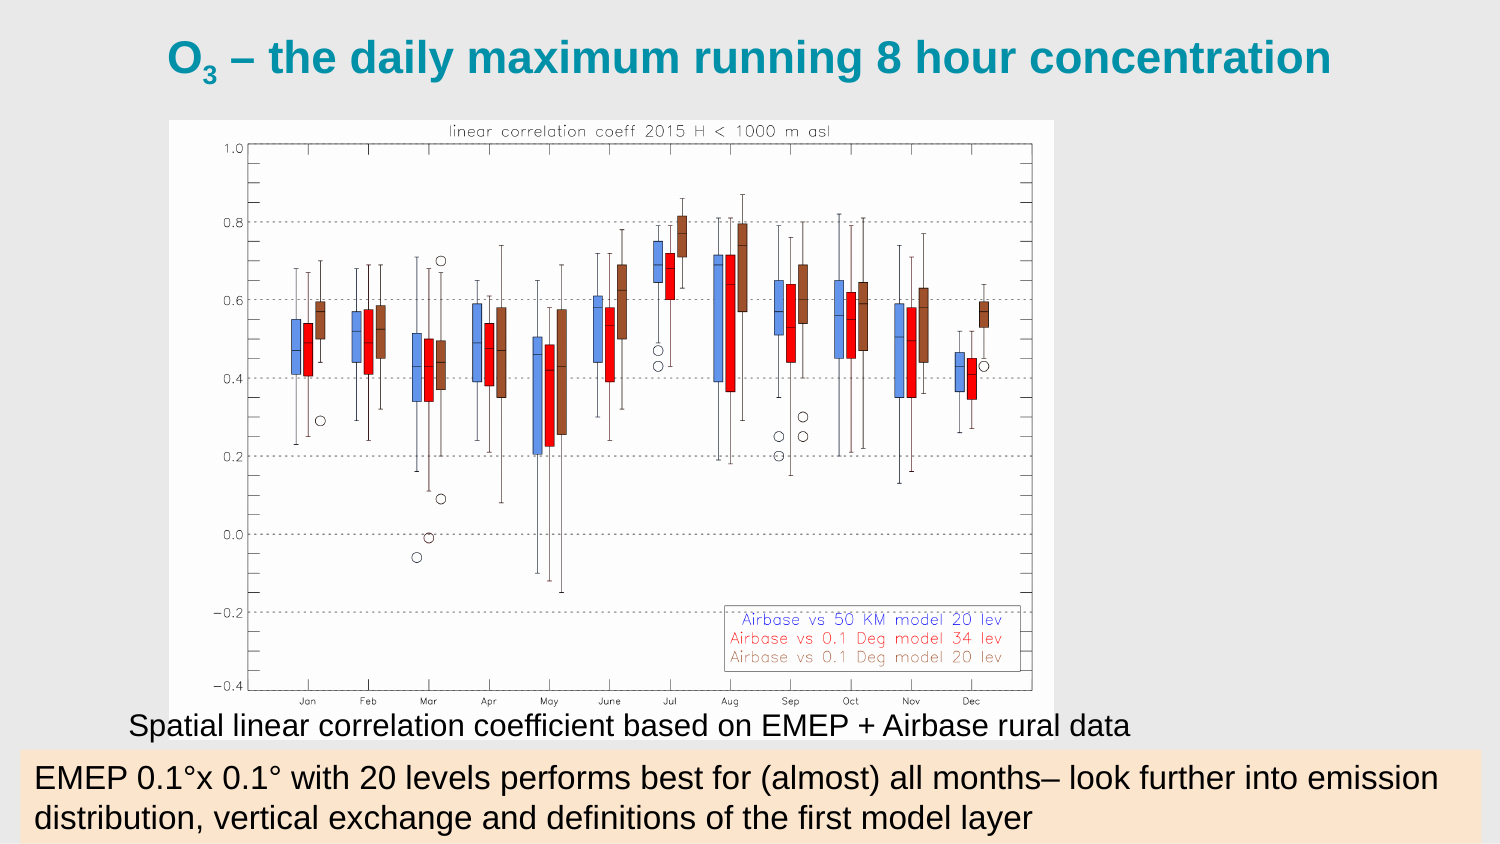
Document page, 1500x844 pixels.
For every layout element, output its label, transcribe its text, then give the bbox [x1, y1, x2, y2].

text_box Spatial linear correlation coefficient based on EMEP + Airbase rural data [1059, 698, 1242, 740]
picture [169, 120, 1055, 740]
title O3 – the daily maximum running 8 hour concentration [29, 15, 1471, 103]
text_box EMEP 0.1°x 0.1° with 20 levels performs best for (almost) all months– look further into emission distribution, vertical exchange and definitions of the first model layer [20, 749, 1482, 844]
text_box Spatial linear correlation coefficient based on EMEP + Airbase rural data [114, 698, 164, 740]
